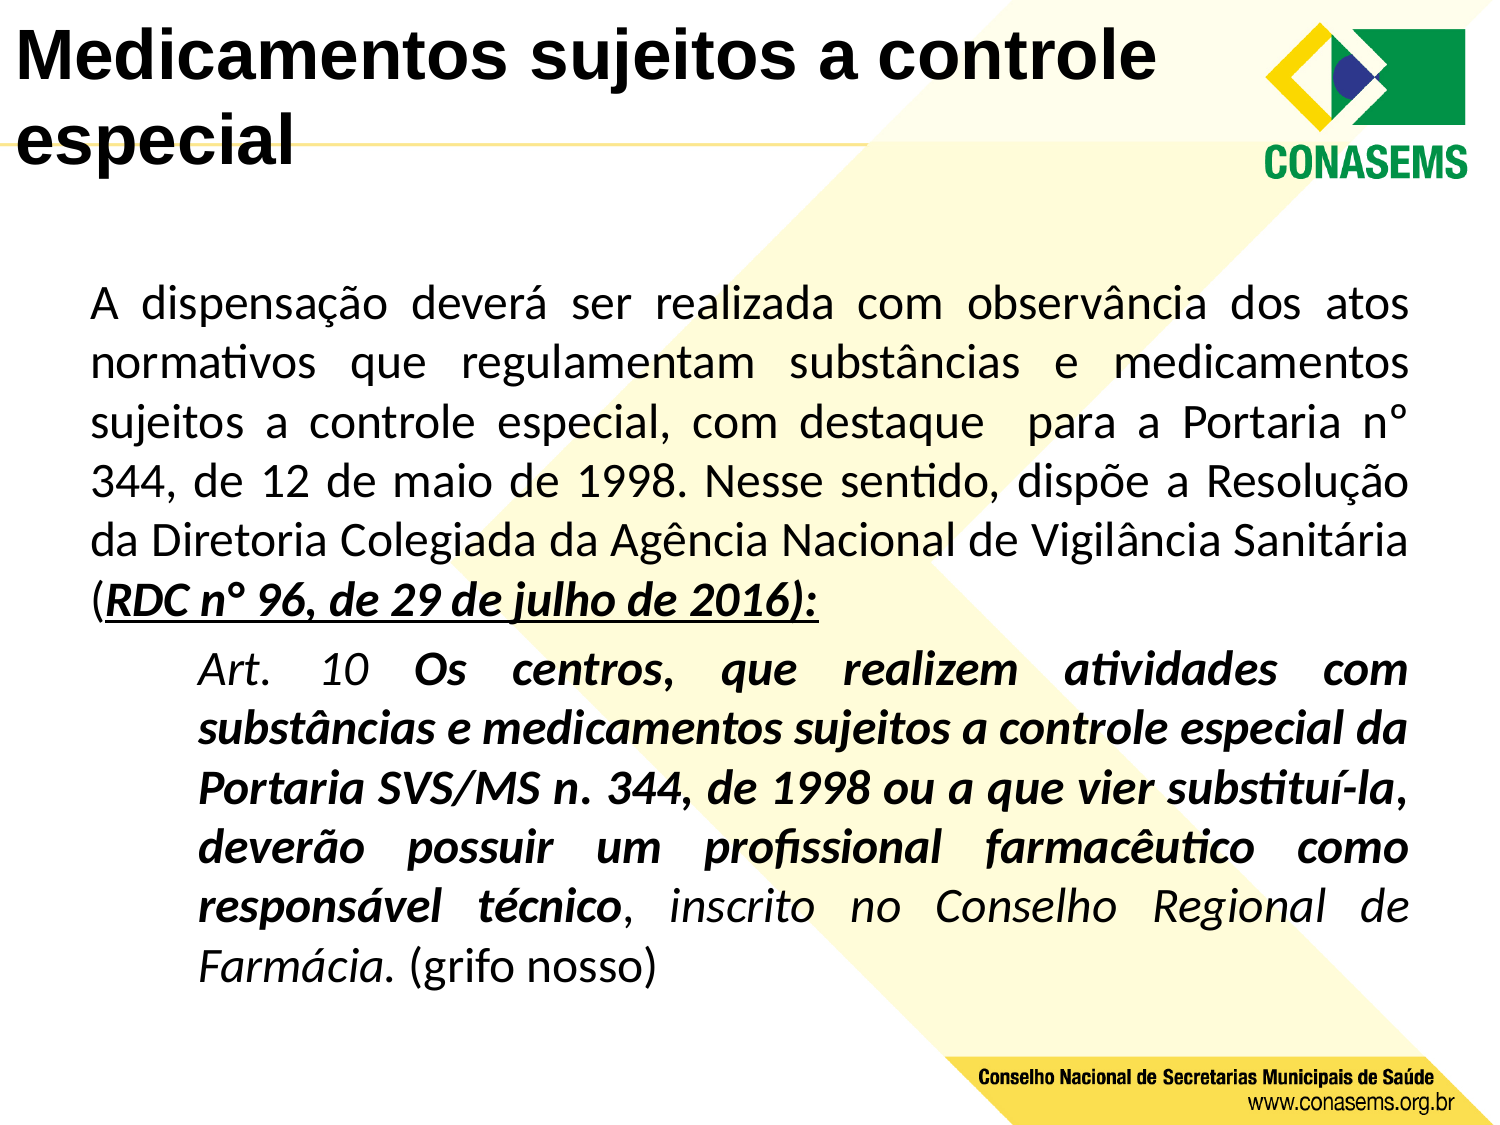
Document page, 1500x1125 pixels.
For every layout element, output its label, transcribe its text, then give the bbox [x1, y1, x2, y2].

list A dispensação deverá ser realizada com observância dos atos normativos que regulamentam substâncias e medicamentos sujeitos a controle especial, com destaque para a Portaria nº 344, de 12 de maio de 1998. Nesse sentido, dispõe a Resolução da Diretoria Colegiada da Agência Nacional de Vigilância Sanitária (RDC n° 96, de 29 de julho de 2016): Art. 10 Os centros, que realizem atividades com substâncias e medicamentos sujeitos a controle especial da Portaria SVS/MS n. 344, de 1998 ou a que vier substituí-la, deverão possuir um profissional farmacêutico como responsável técnico, inscrito no Conselho Regional de Farmácia. (grifo nosso) [75, 262, 1425, 1005]
title Medicamentos sujeitos a controle especial [0, 0, 1266, 188]
picture [0, 0, 1500, 1125]
